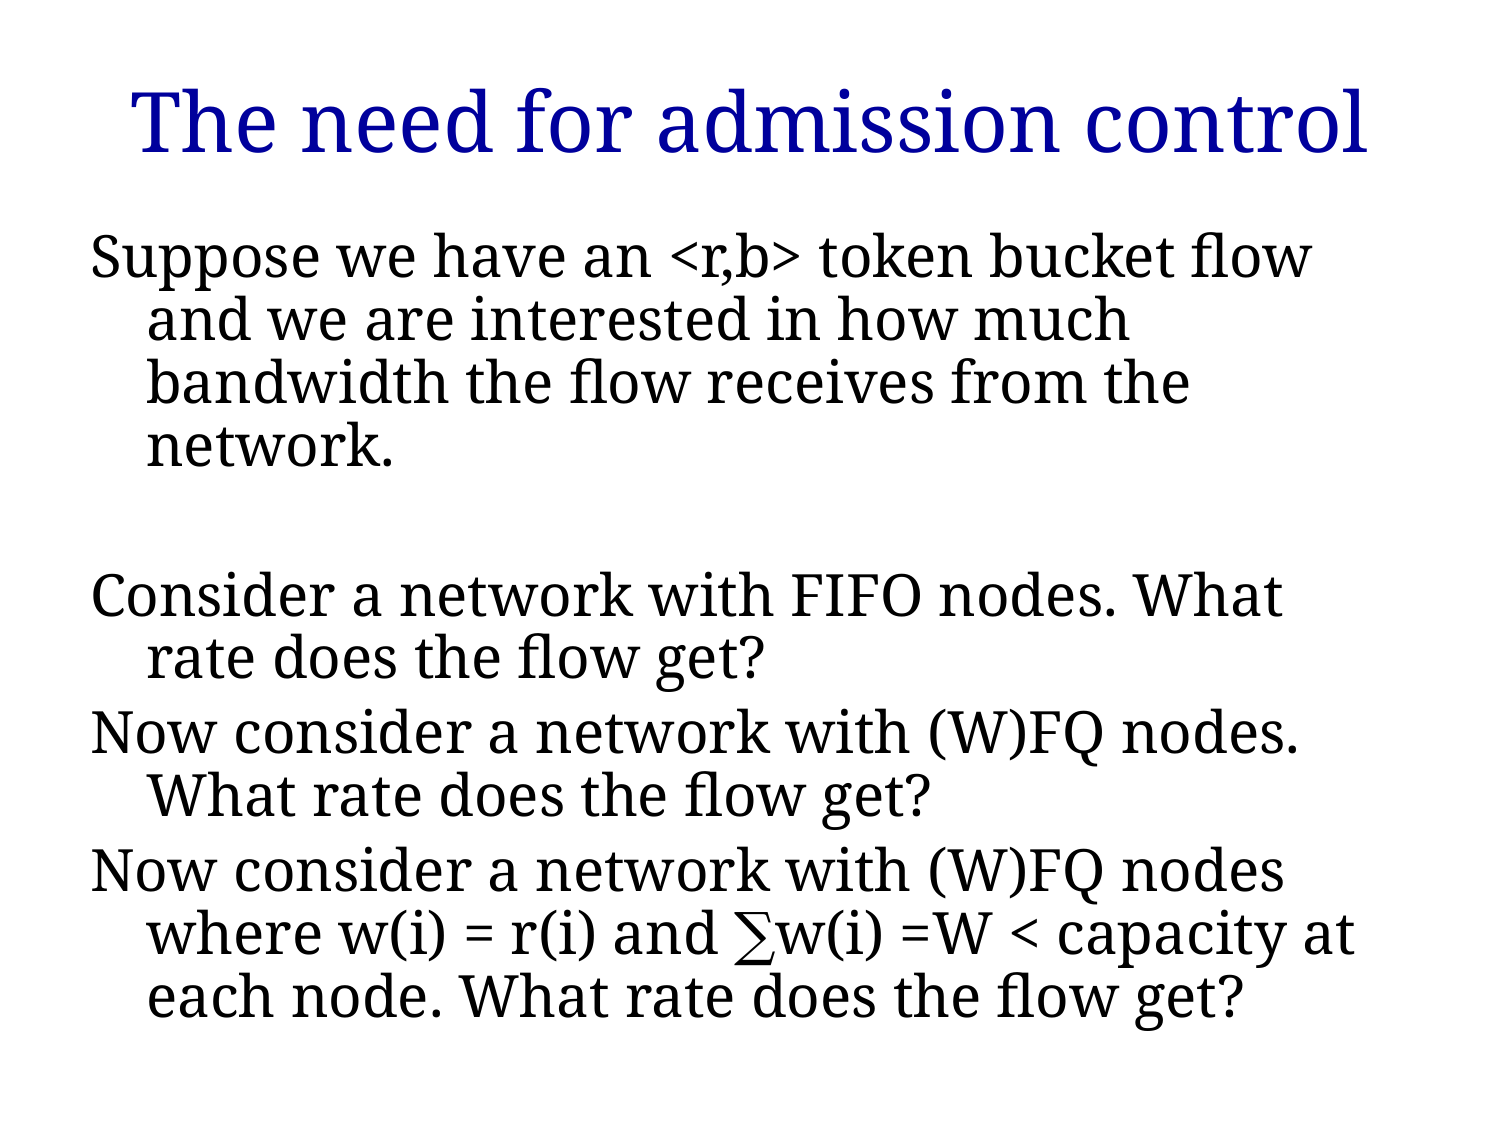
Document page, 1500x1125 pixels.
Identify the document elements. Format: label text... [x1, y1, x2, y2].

list Suppose we have an <r,b> token bucket flow and we are interested in how much bandwidth the flow receives from the network. Consider a network with FIFO nodes. What rate does the flow get? Now consider a network with (W)FQ nodes. What rate does the flow get? Now consider a network with (W)FQ nodes where w(i) = r(i) and ∑w(i) =W < capacity at each node. What rate does the flow get? [74, 219, 1426, 963]
title The need for admission control [74, 47, 1426, 191]
